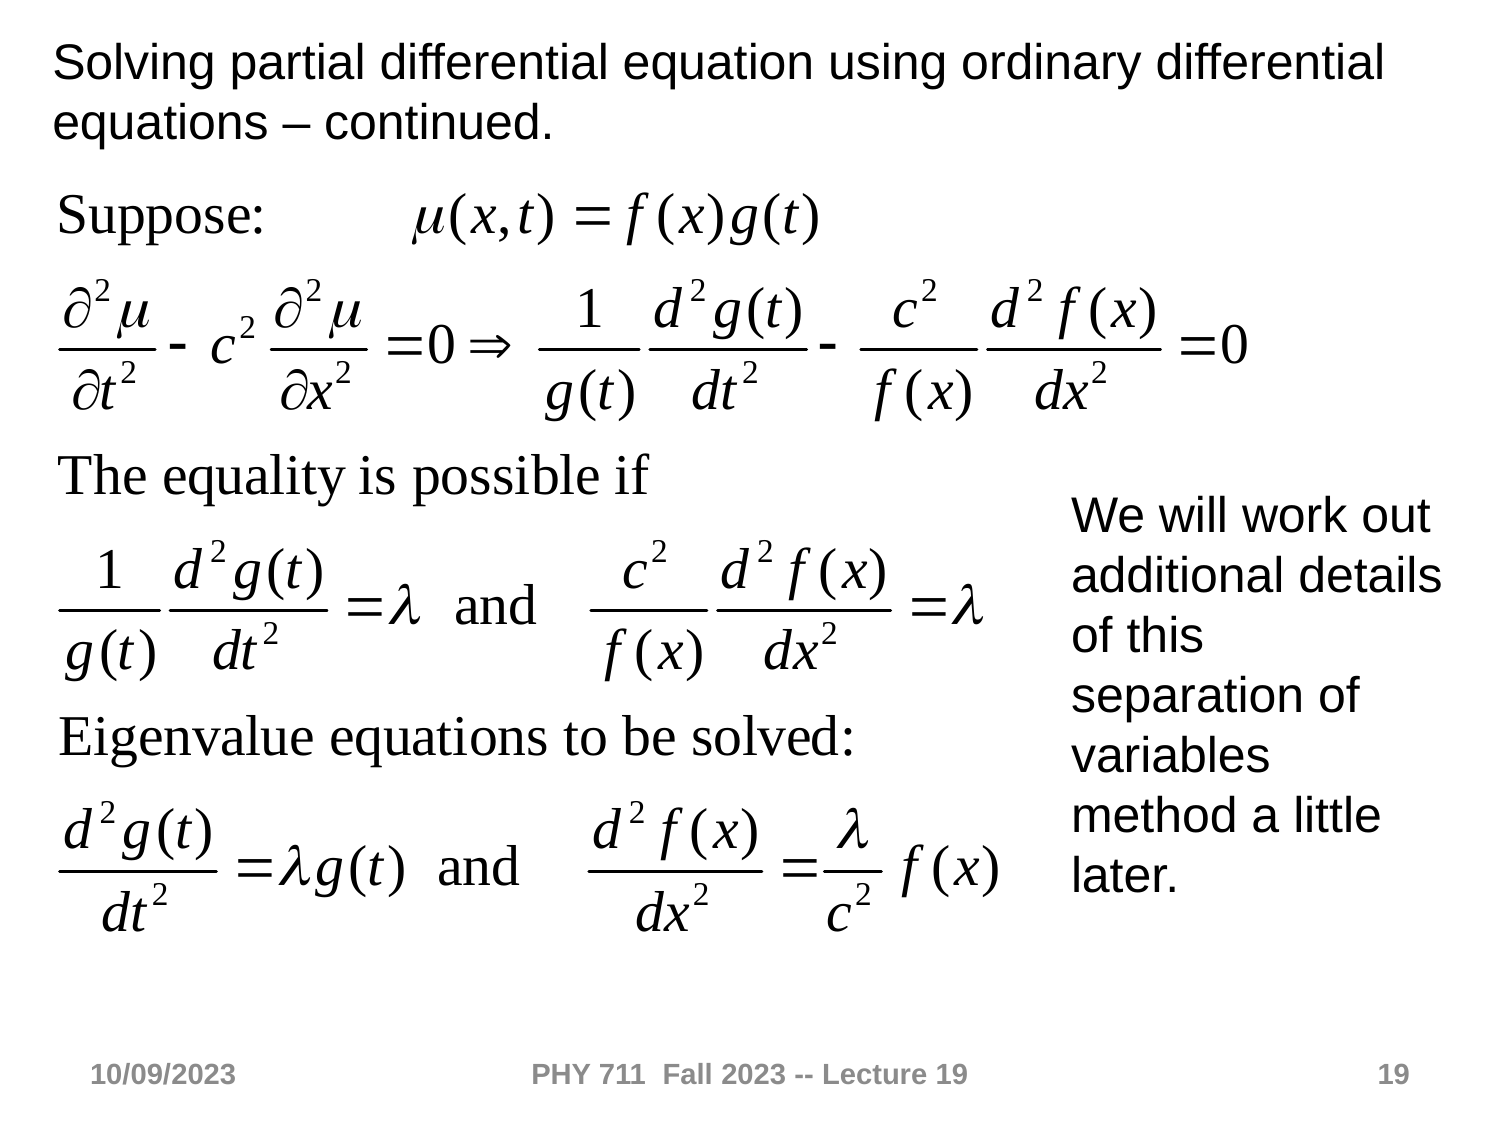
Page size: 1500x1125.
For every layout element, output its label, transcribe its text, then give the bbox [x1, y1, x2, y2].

slide_number 19 [1074, 1042, 1425, 1103]
footer PHY 711 Fall 2023 -- Lecture 19 [512, 1042, 988, 1103]
text_box Solving partial differential equation using ordinary differential equations – continued. [37, 22, 1413, 158]
text_box We will work out additional details of this separation of variables method a little later. [1265, 474, 1463, 910]
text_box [49, 182, 1261, 943]
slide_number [75, 1042, 425, 1103]
